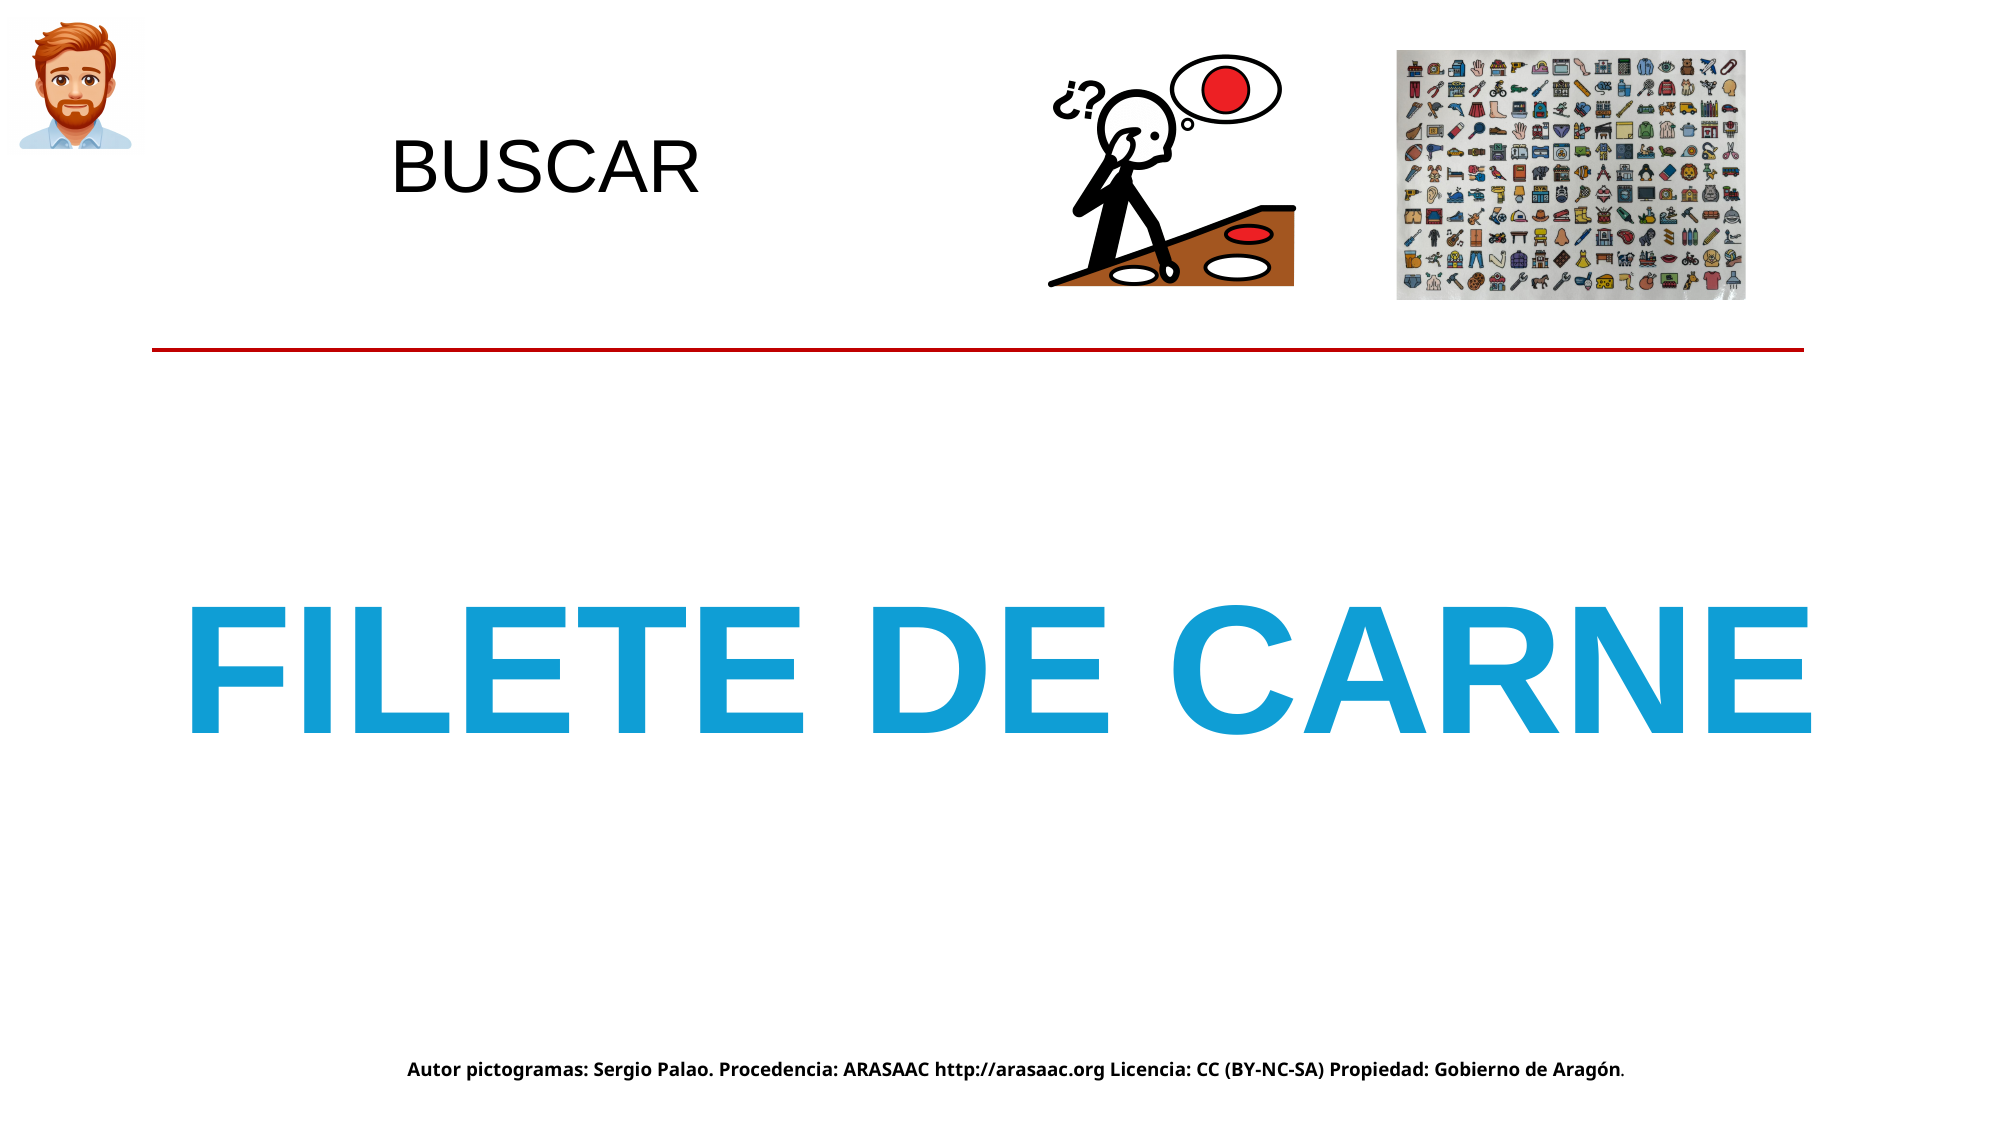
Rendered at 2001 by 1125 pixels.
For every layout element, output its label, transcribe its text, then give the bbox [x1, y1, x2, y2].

picture [1396, 0, 1746, 349]
list FILETE DE CARNE [137, 567, 1863, 800]
picture [1047, 38, 1298, 289]
text_box Autor pictogramas: Sergio Palao. Procedencia: ARASAAC http://arasaac.org Licencia: CC (BY-NC-SA) Propiedad: Gobierno de Aragón. [74, 1045, 1959, 1111]
picture [6, 16, 146, 156]
title BUSCAR [137, 59, 956, 278]
